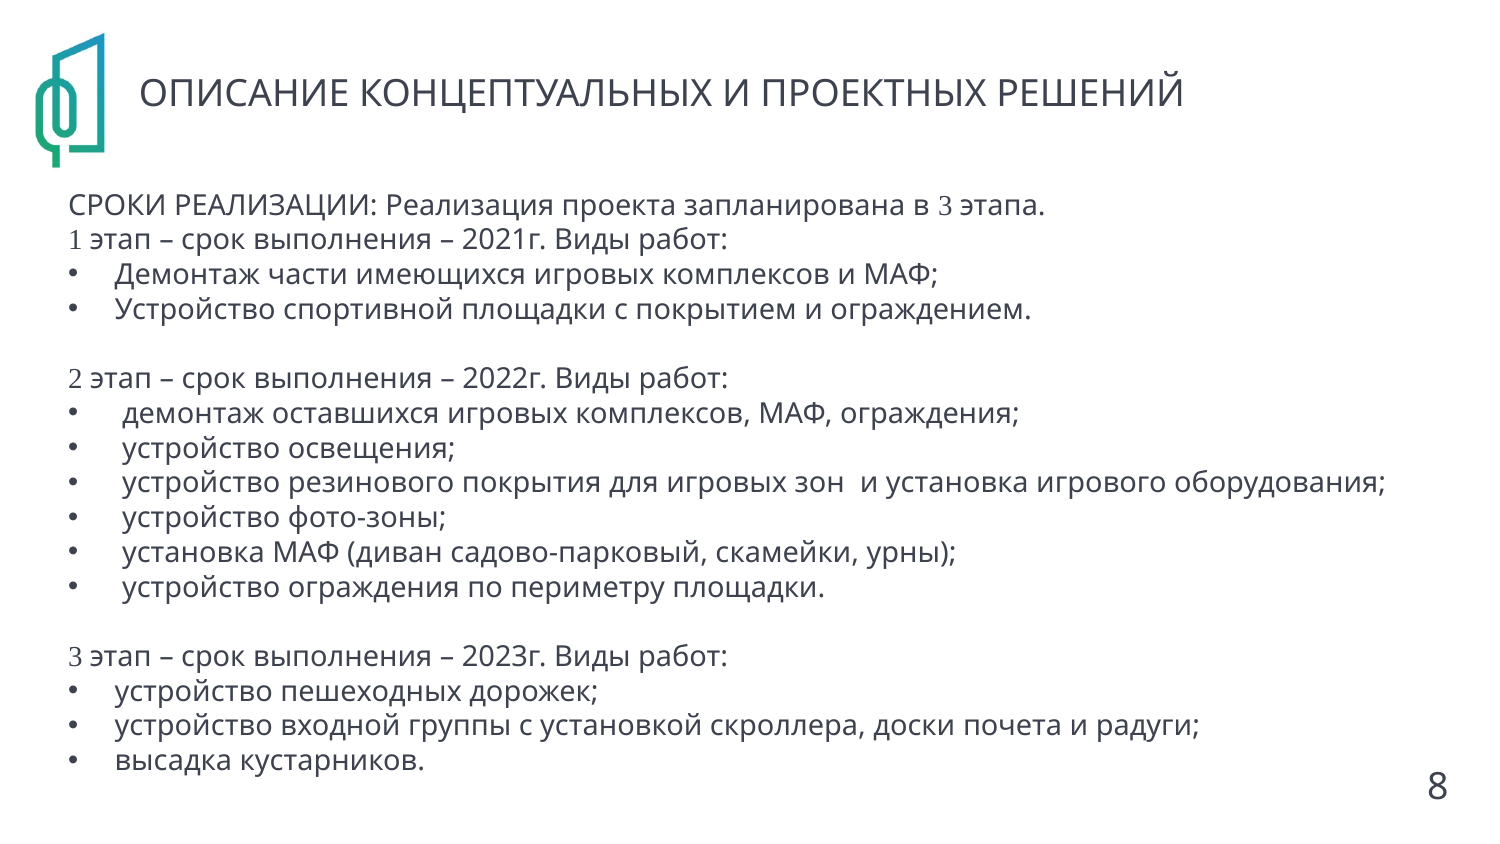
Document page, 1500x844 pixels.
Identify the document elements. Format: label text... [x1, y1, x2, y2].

picture [0, 0, 125, 202]
subtitle СРОКИ РЕАЛИЗАЦИИ: Реализация проекта запланирована в 3 этапа. 1 этап – срок выполнения – 2021г. Виды работ: Демонтаж части имеющихся игровых комплексов и МАФ; Устройство спортивной площадки с покрытием и ограждением. 2 этап – срок выполнения – 2022г. Виды работ: демонтаж оставшихся игровых комплексов, МАФ, ограждения; устройство освещения; устройство резинового покрытия для игровых зон и установка игрового оборудования; устройство фото-зоны; установка МАФ (диван садово-парковый, скамейки, урны); устройство ограждения по периметру площадки. 3 этап – срок выполнения – 2023г. Виды работ: устройство пешеходных дорожек; устройство входной группы с установкой скроллера, доски почета и радуги; высадка кустарников. [53, 178, 1447, 790]
text_box 8 [1375, 725, 1500, 844]
title ОПИСАНИЕ КОНЦЕПТУАЛЬНЫХ И ПРОЕКТНЫХ РЕШЕНИЙ [129, 32, 1388, 151]
